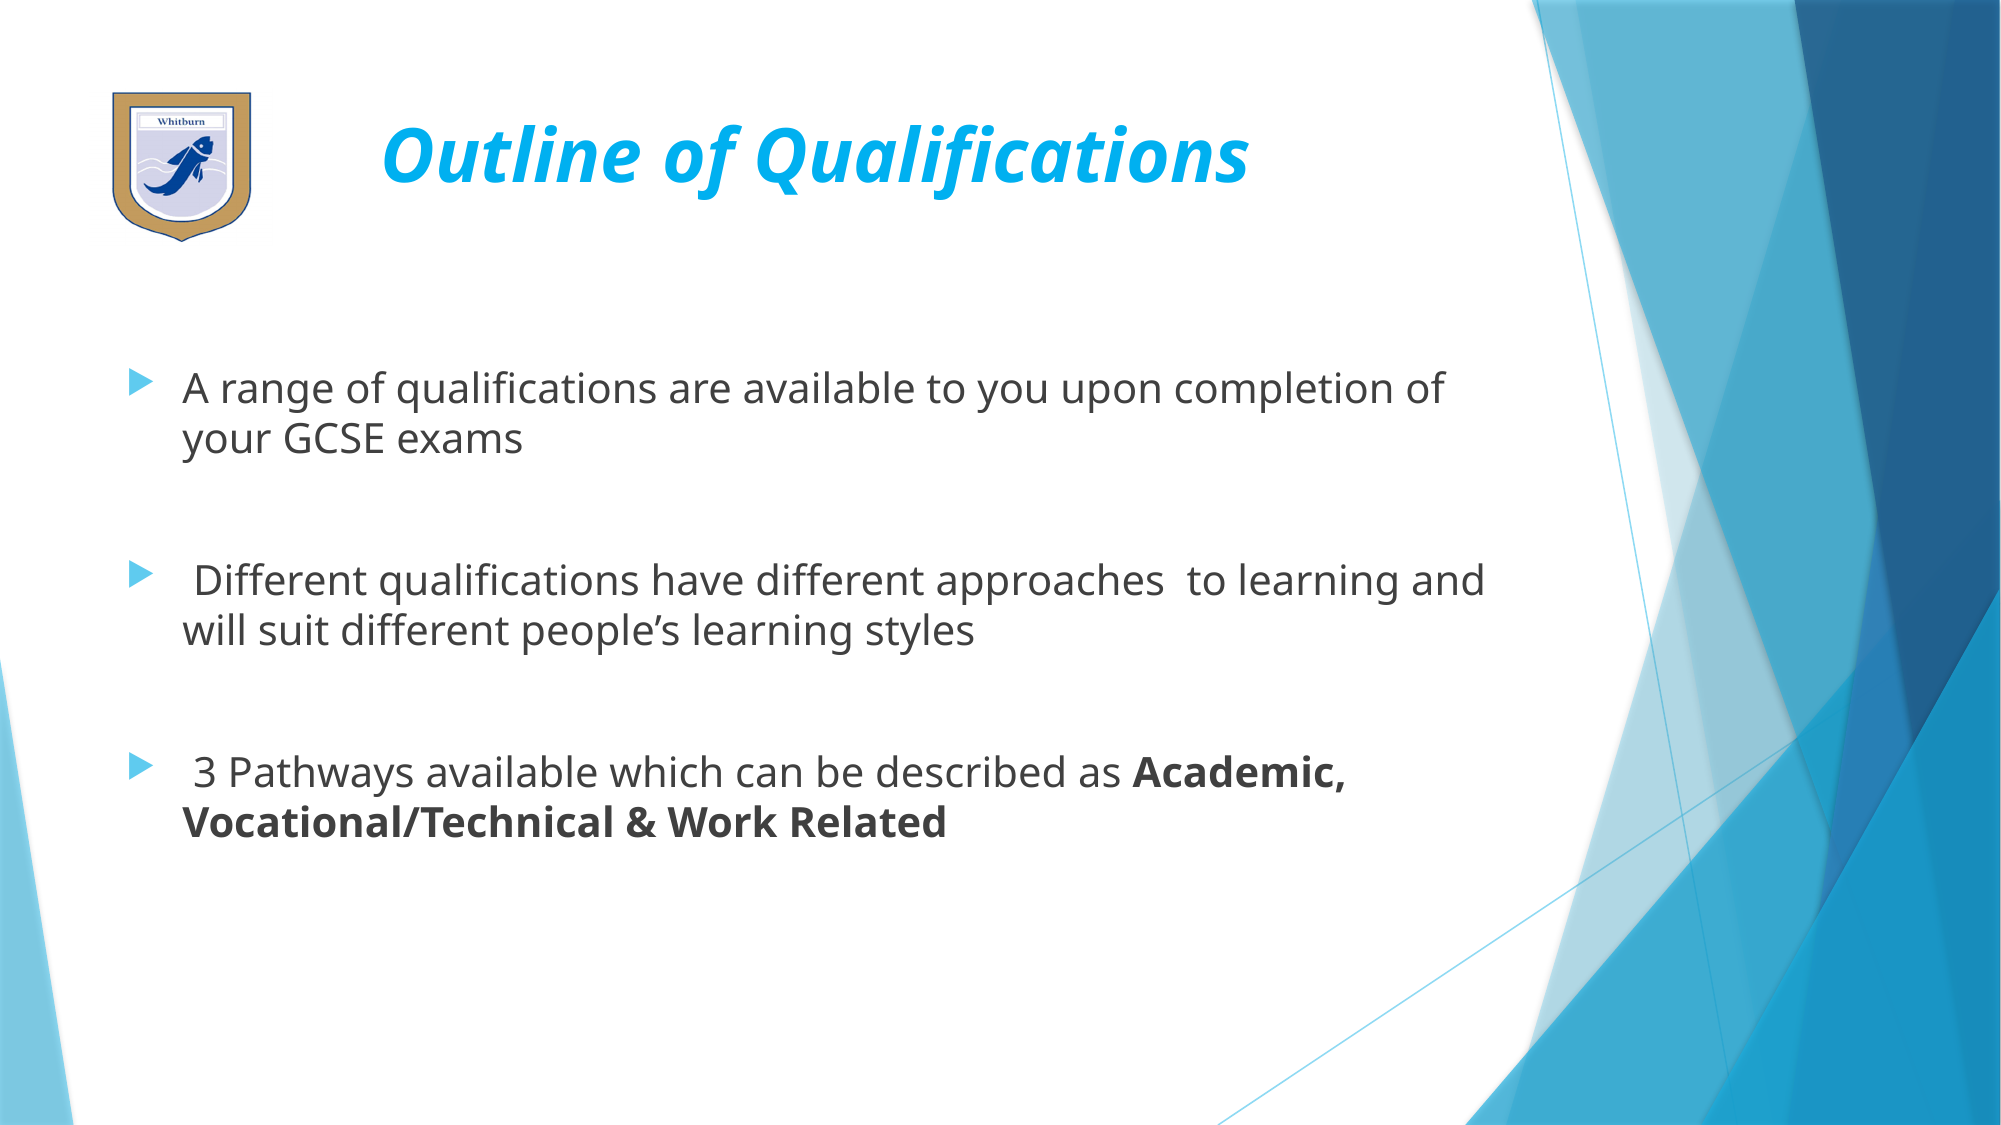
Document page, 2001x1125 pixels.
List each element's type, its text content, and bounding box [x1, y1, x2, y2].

title Outline of Qualifications [111, 99, 1522, 317]
picture [89, 88, 274, 247]
list A range of qualifications are available to you upon completion of your GCSE exams Different qualifications have different approaches to learning and will suit different people’s learning styles 3 Pathways available which can be described as Academic, Vocational/Technical & Work Related [111, 354, 1522, 992]
